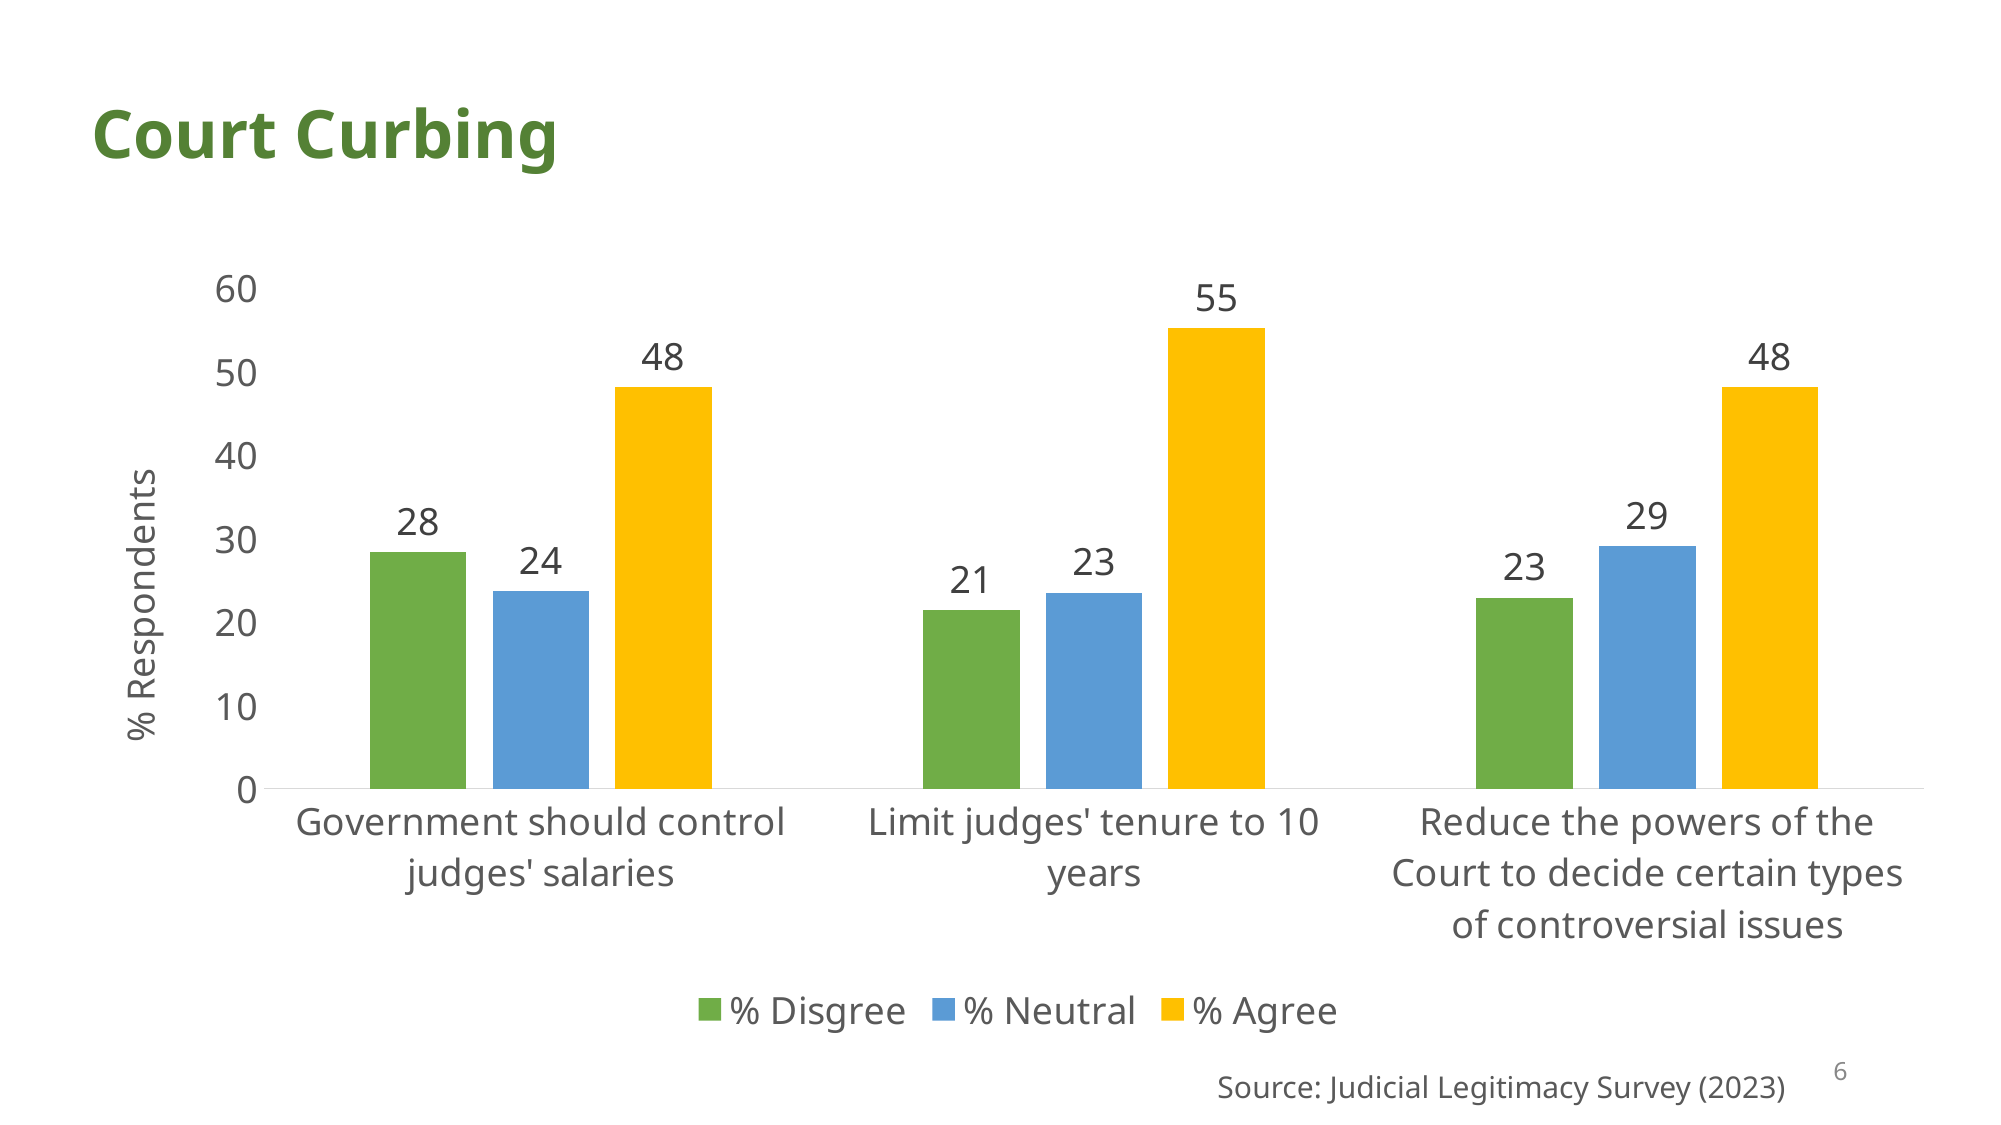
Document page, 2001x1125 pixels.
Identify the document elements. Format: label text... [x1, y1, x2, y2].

text_box Source: Judicial Legitimacy Survey (2023) [800, 1060, 1801, 1112]
chart [75, 245, 1962, 1043]
title Court Curbing [76, 28, 1801, 245]
slide_number ‹#› [1412, 1054, 1863, 1103]
